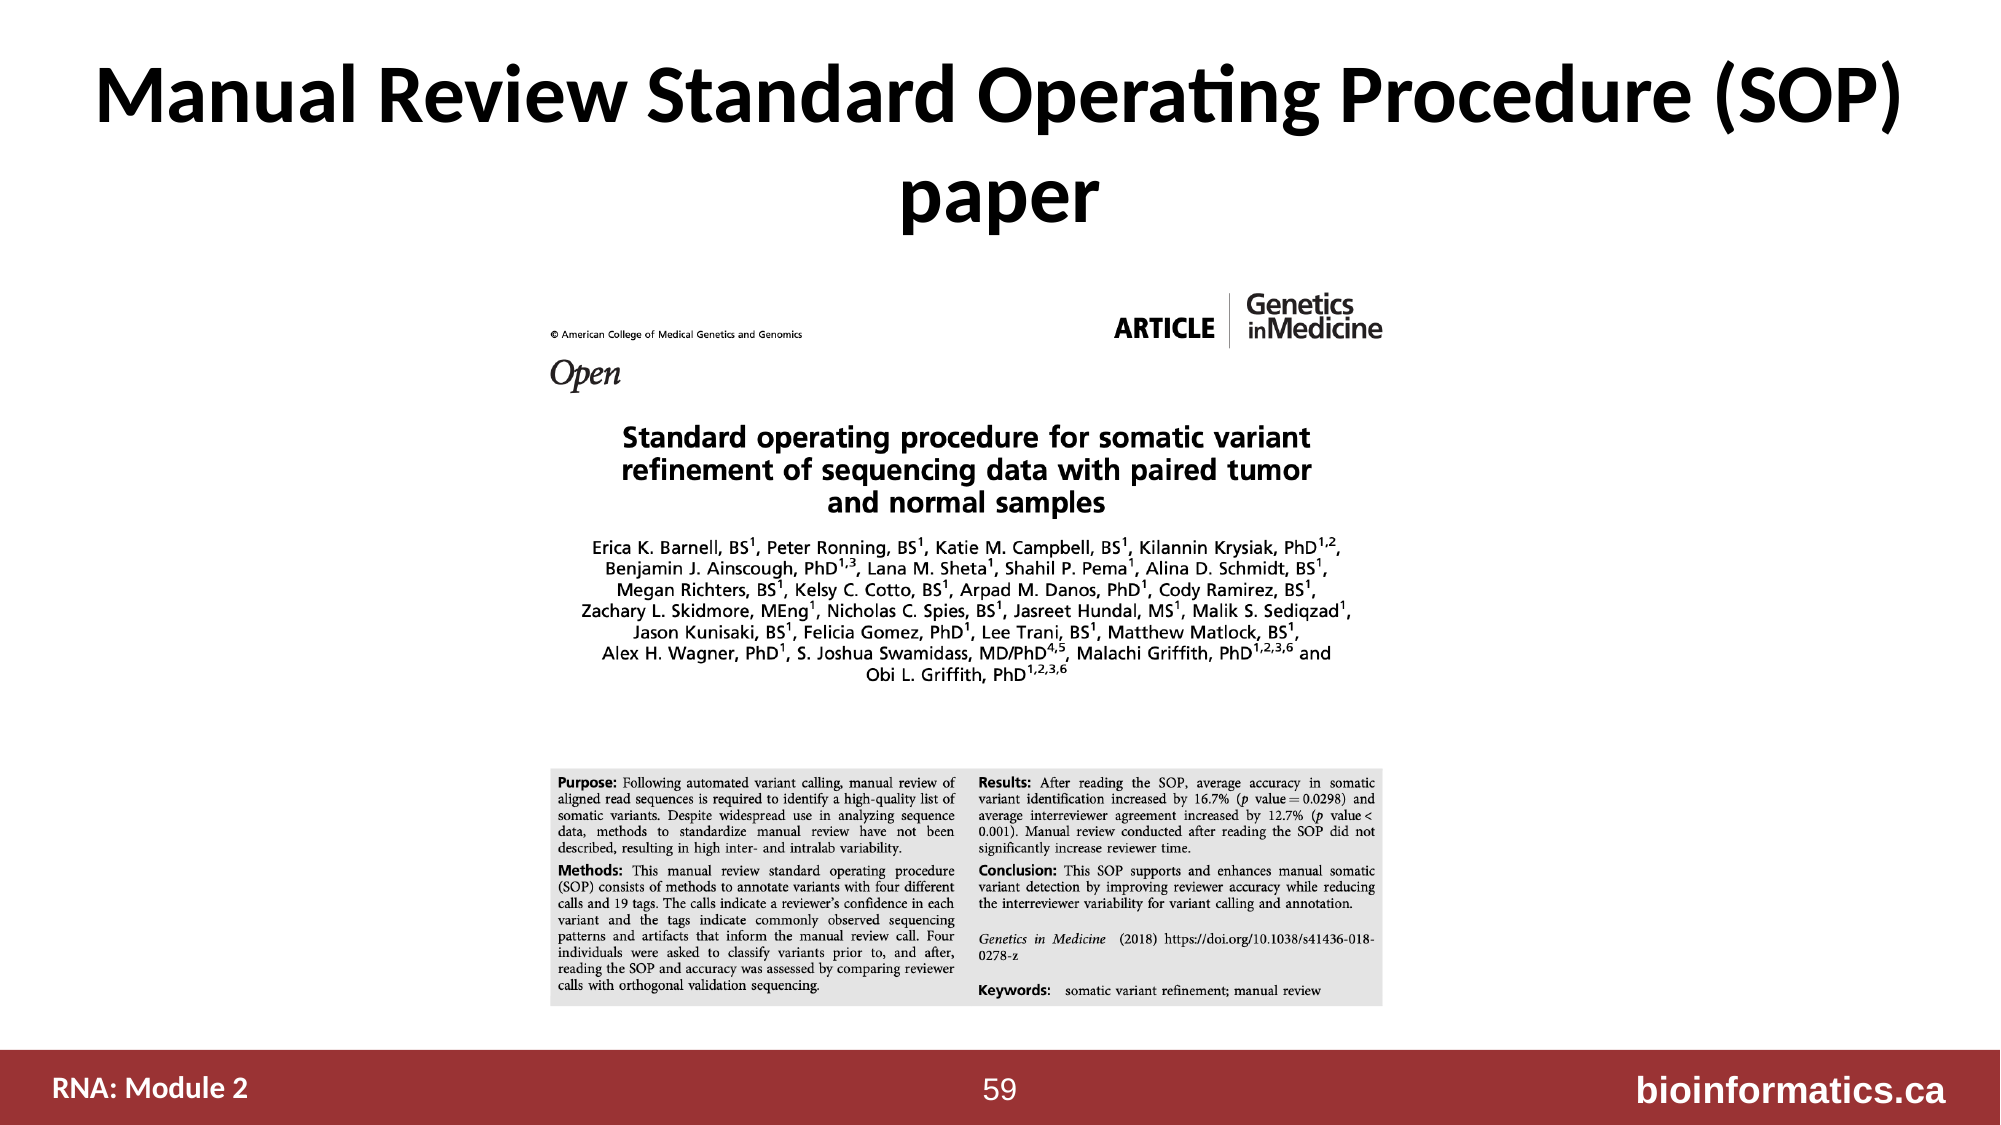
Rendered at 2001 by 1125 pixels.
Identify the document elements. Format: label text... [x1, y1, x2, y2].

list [491, 266, 1453, 1015]
title Manual Review Standard Operating Procedure (SOP) paper [33, 45, 1967, 233]
